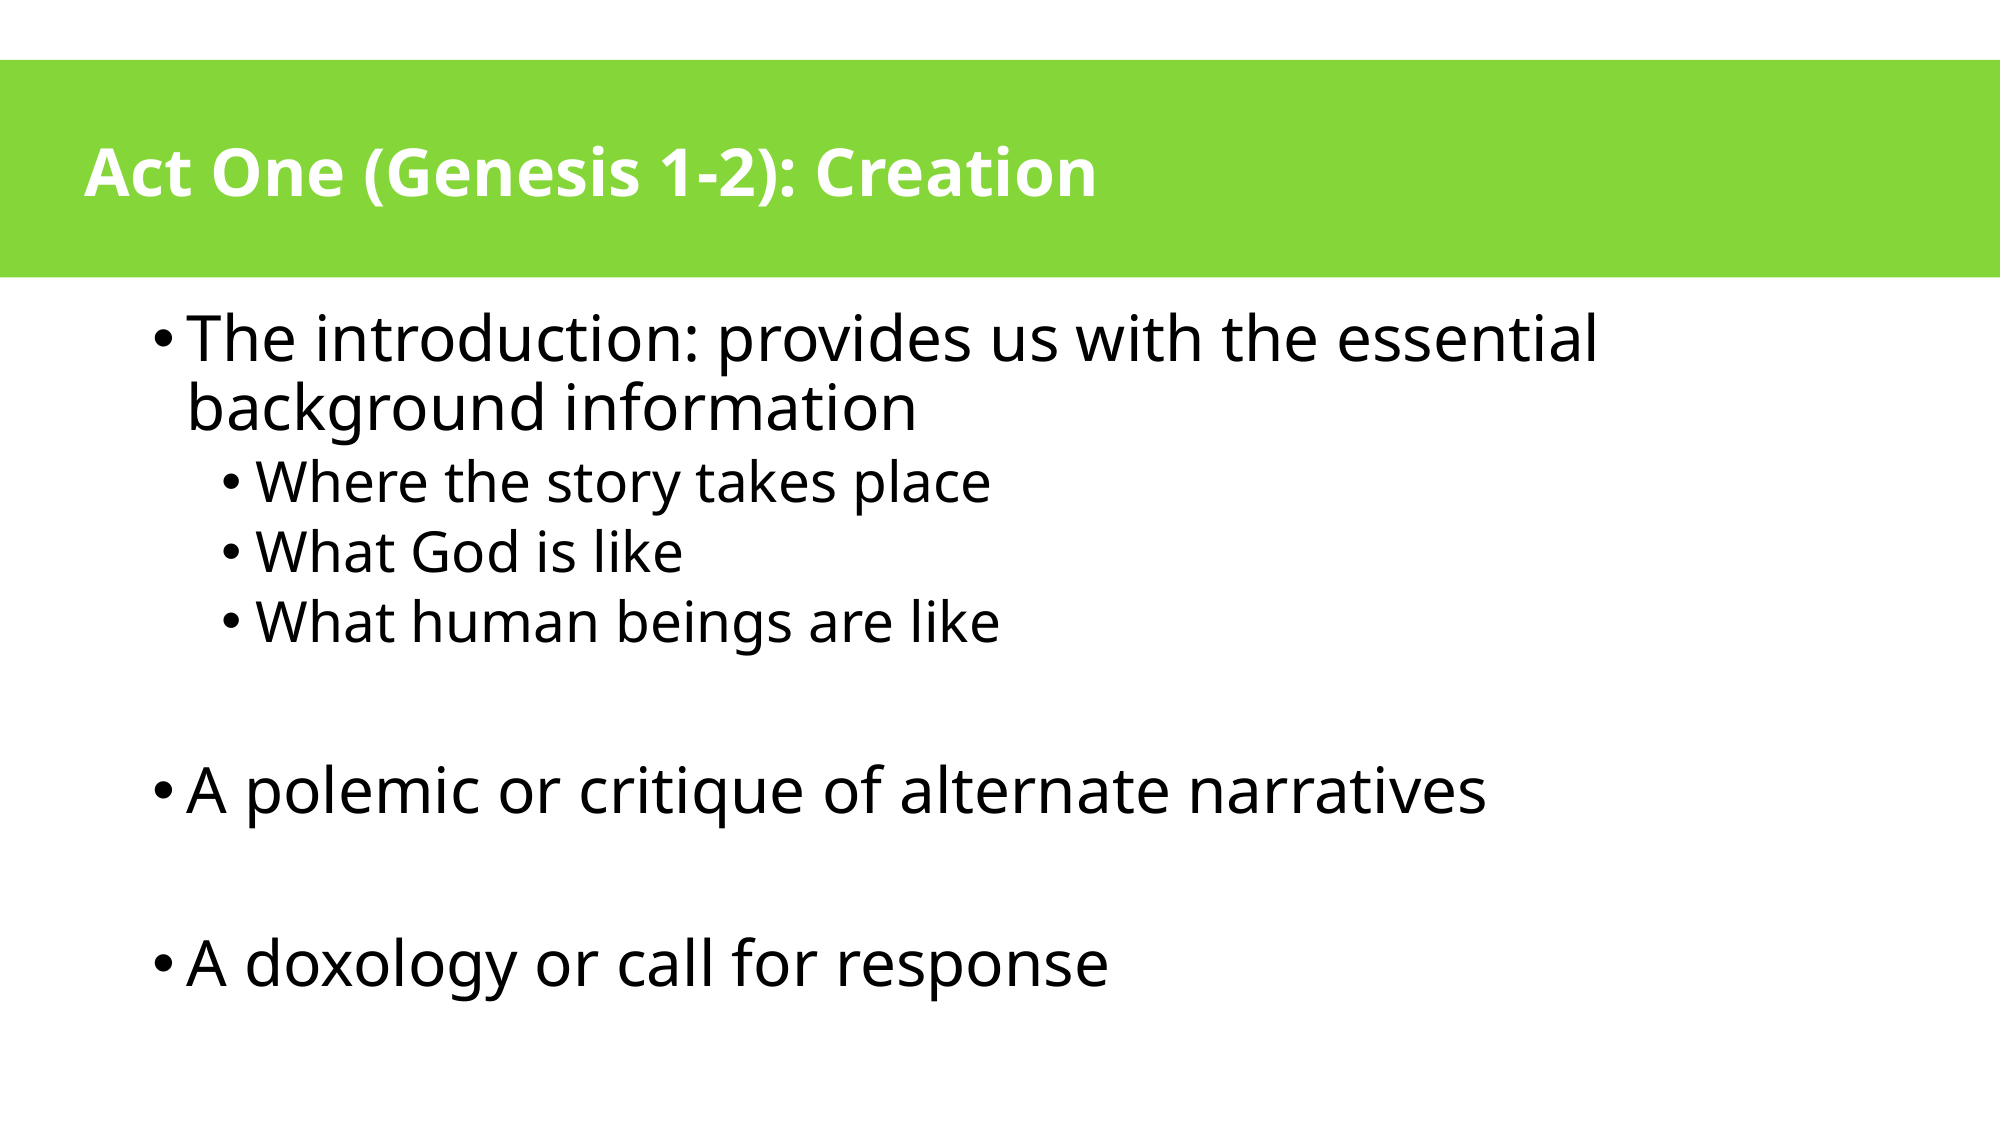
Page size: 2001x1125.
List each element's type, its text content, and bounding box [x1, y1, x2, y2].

title Act One (Genesis 1-2): Creation [0, 59, 2000, 278]
list The introduction: provides us with the essential background information Where the story takes place What God is like What human beings are like A polemic or critique of alternate narratives A doxology or call for response [137, 299, 1863, 1014]
